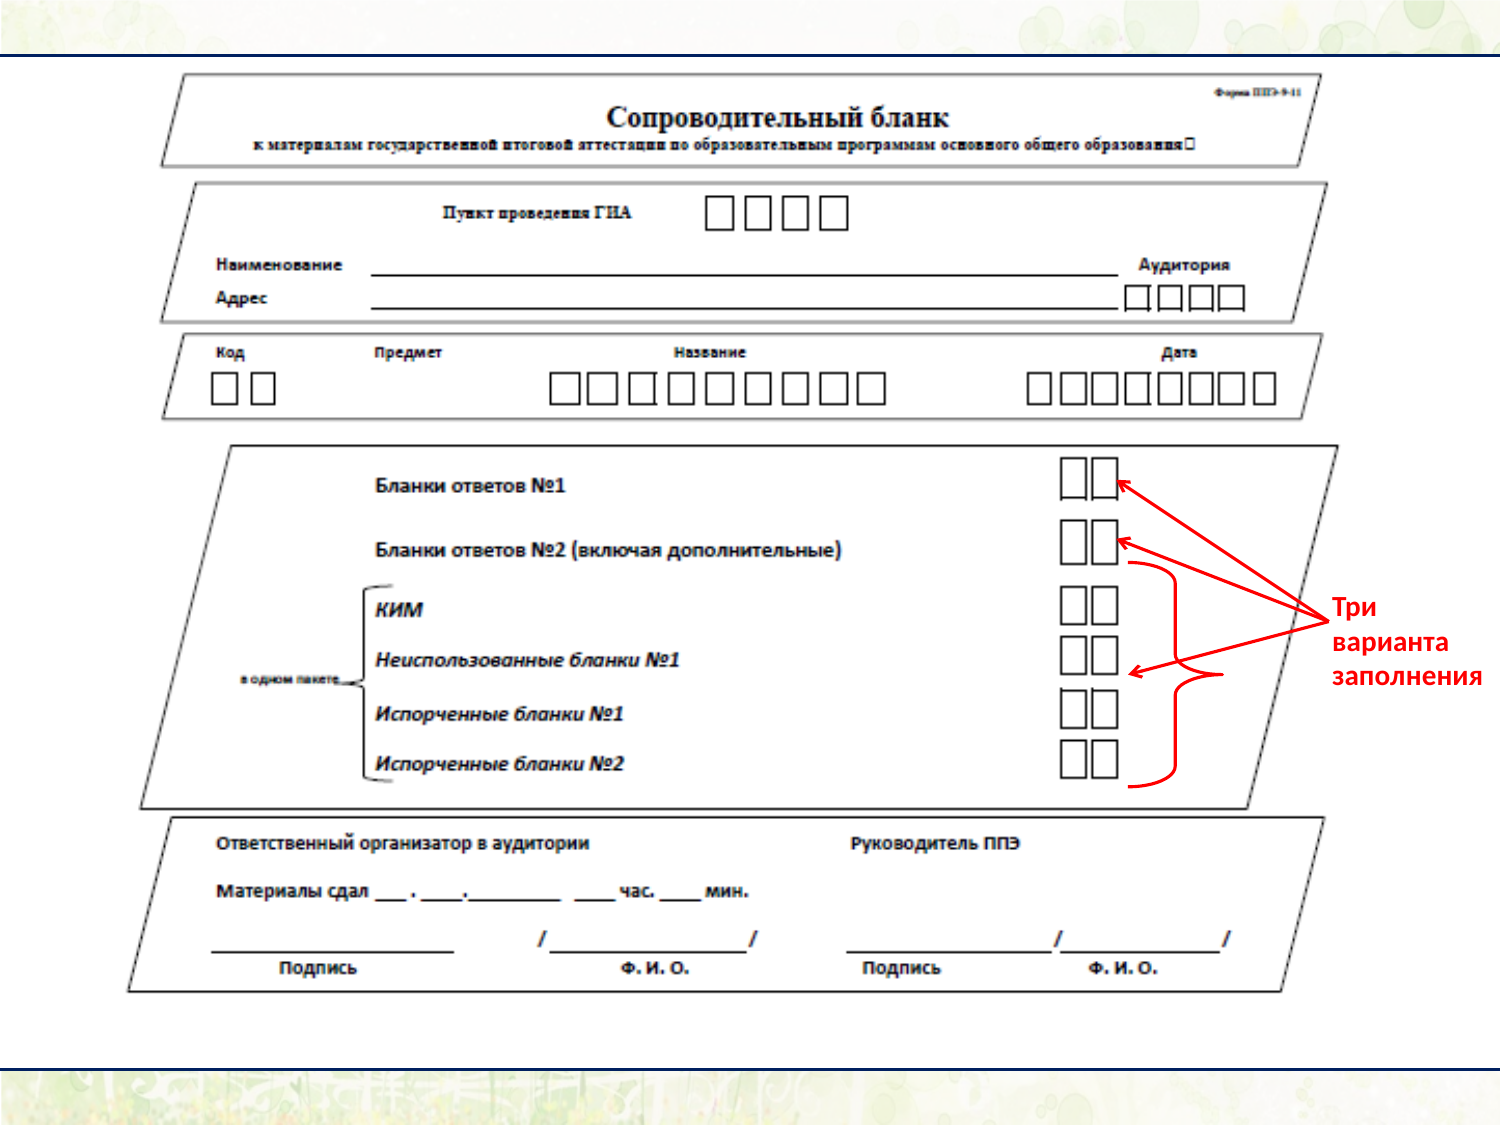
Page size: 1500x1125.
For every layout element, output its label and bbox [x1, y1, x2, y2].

list [0, 56, 1500, 1068]
text_box [1222, 621, 1329, 675]
text_box [1115, 479, 1329, 538]
text_box [1115, 538, 1329, 622]
